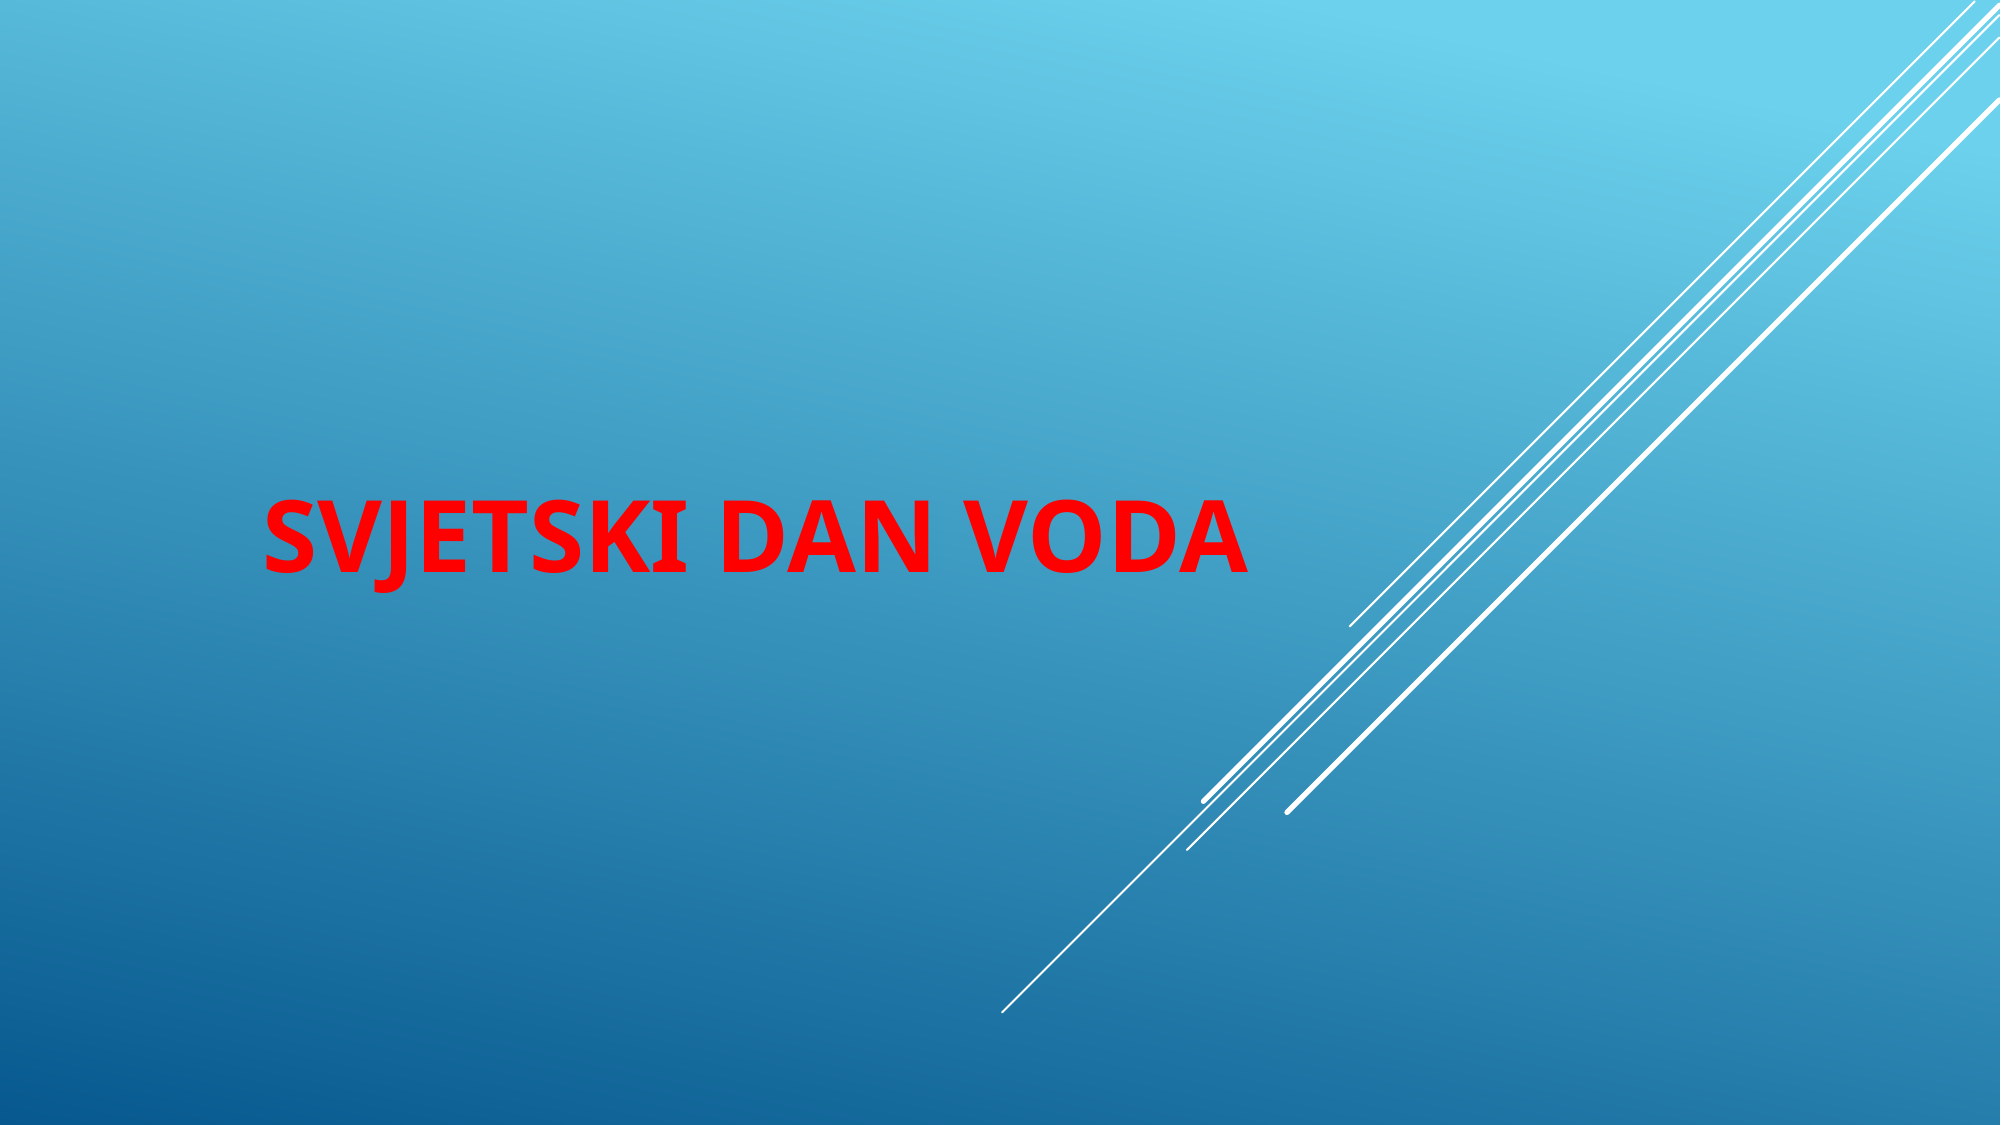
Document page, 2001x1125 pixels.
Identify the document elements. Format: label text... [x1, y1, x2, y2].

title SVJETSKI DAN VODA [112, 112, 1425, 600]
